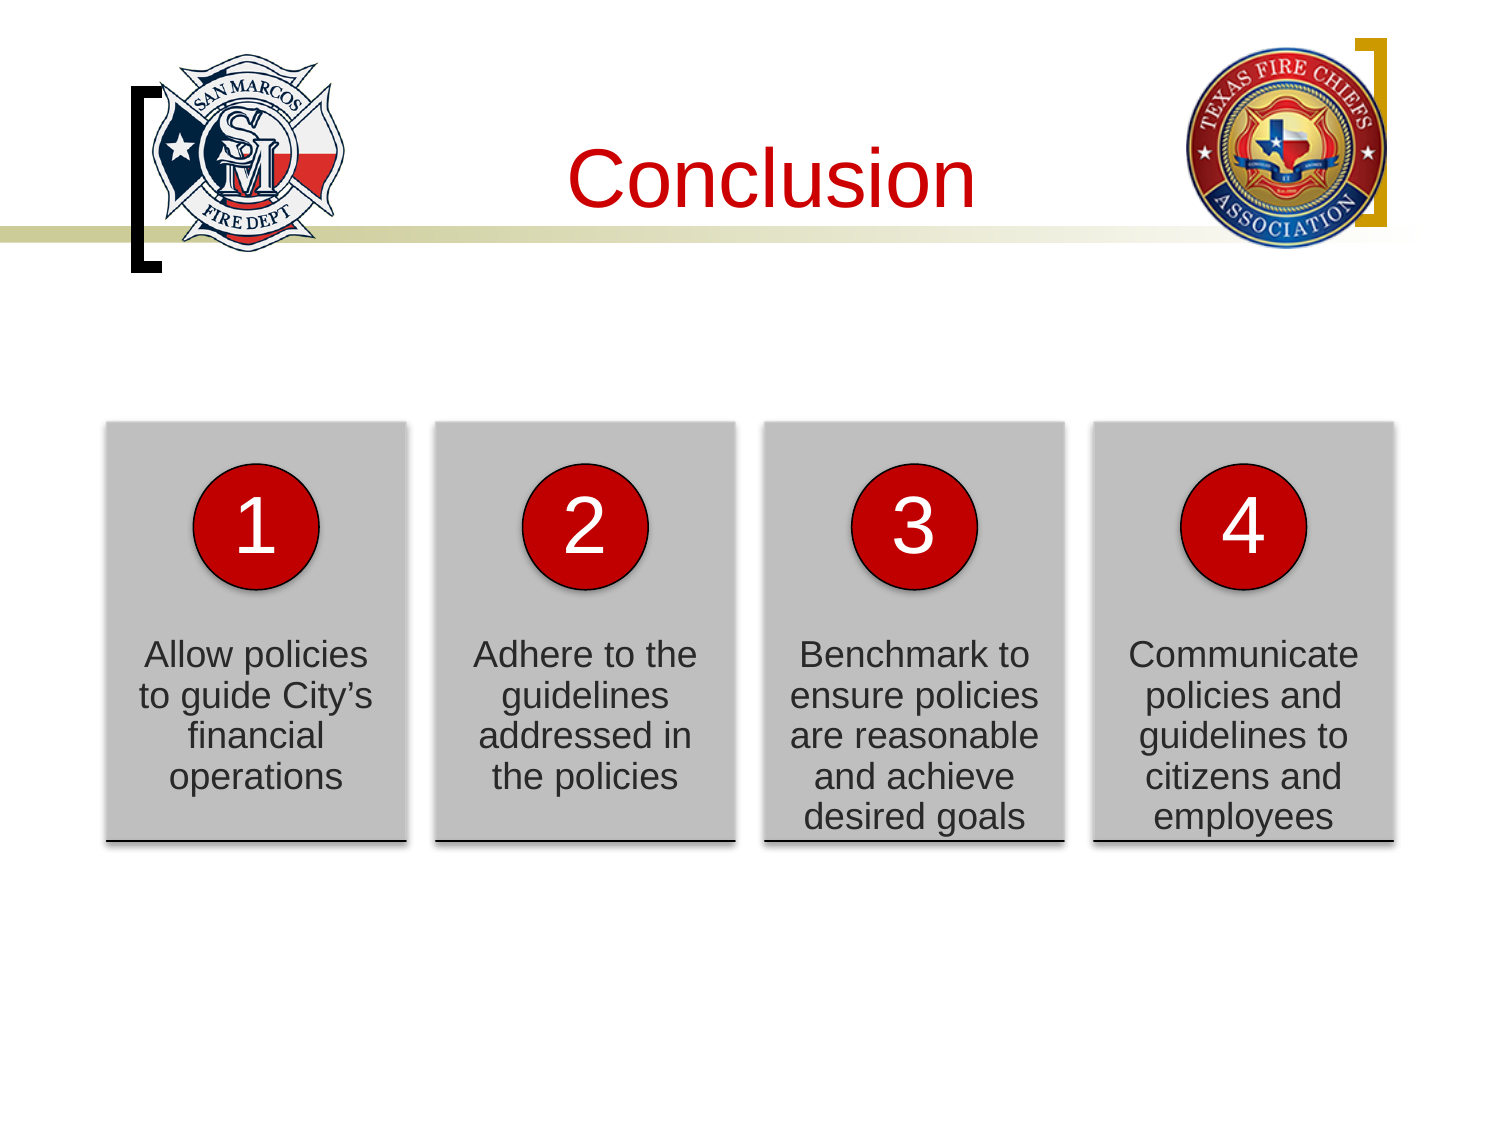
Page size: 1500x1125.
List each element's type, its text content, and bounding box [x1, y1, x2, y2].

title Conclusion [279, 0, 1266, 232]
picture [137, 45, 357, 266]
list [105, 289, 1394, 974]
picture [1186, 47, 1387, 250]
